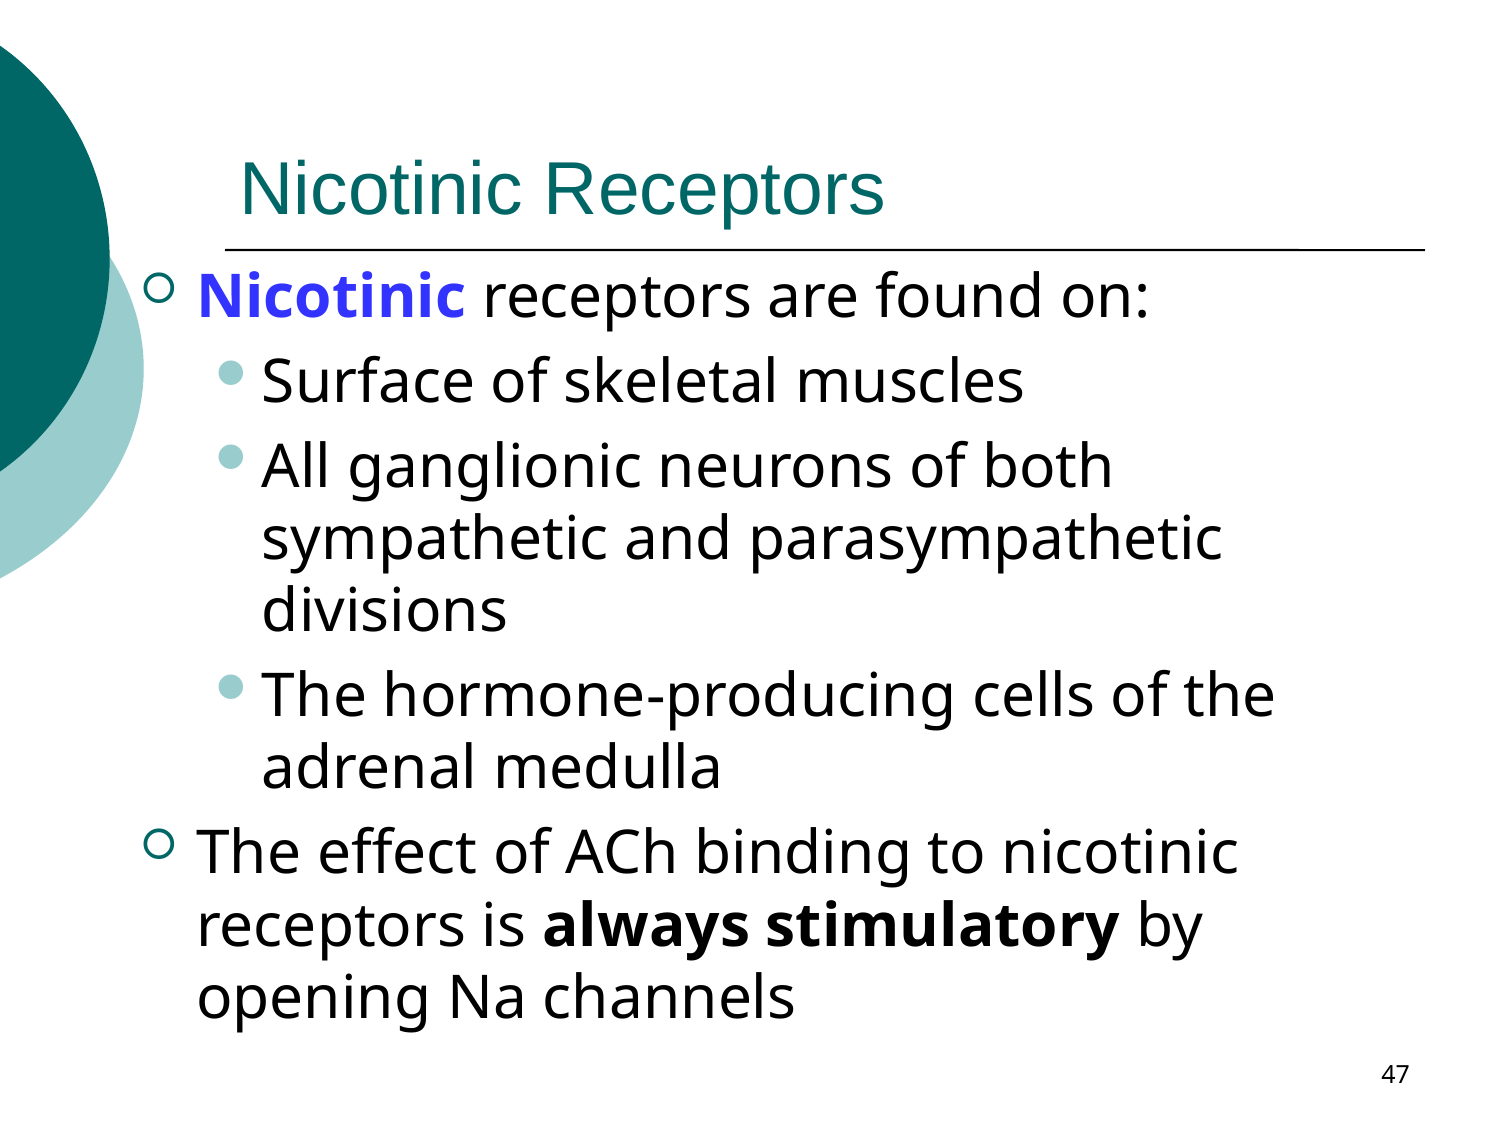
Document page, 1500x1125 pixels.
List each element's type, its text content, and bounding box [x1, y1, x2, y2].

title Nicotinic Receptors [224, 49, 1425, 238]
slide_number 47 [1074, 1024, 1426, 1101]
list Nicotinic receptors are found on: Surface of skeletal muscles All ganglionic neurons of both sympathetic and parasympathetic divisions The hormone-producing cells of the adrenal medulla The effect of ACh binding to nicotinic receptors is always stimulatory by opening Na channels [124, 249, 1425, 975]
